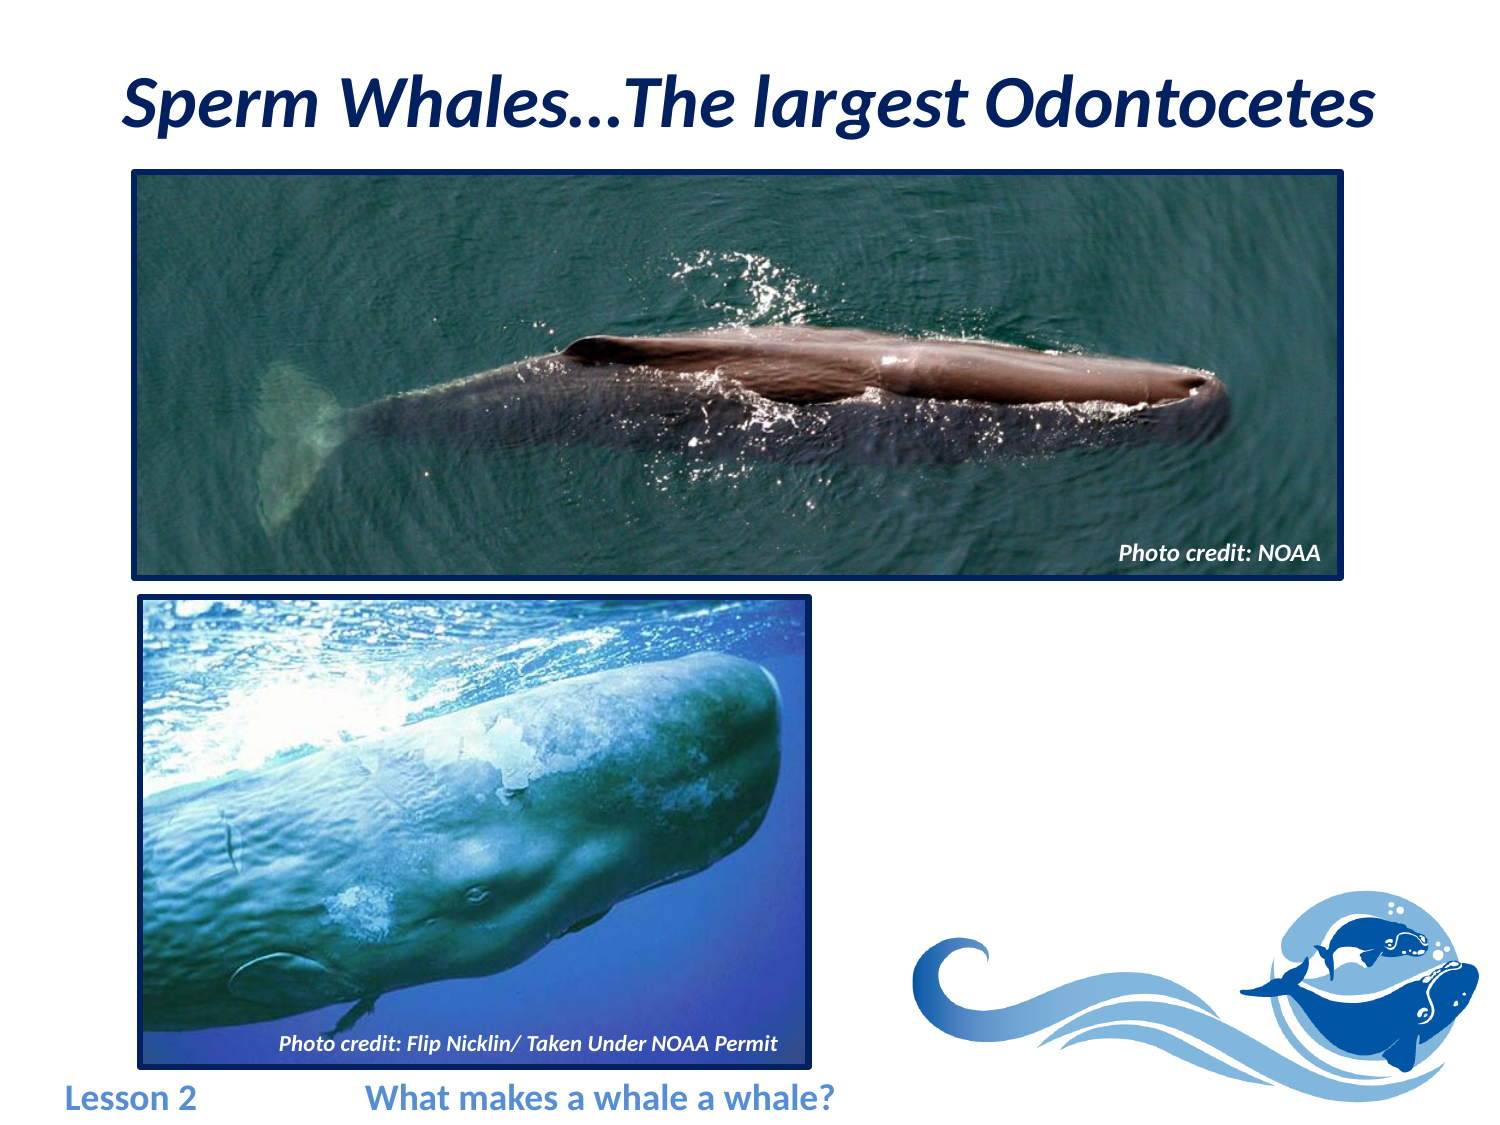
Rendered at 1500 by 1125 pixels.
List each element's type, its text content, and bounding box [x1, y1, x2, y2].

picture [912, 825, 1500, 1108]
picture [142, 599, 806, 1064]
title Sperm Whales…The largest Odontocetes [75, 45, 1425, 233]
picture [137, 174, 1338, 575]
